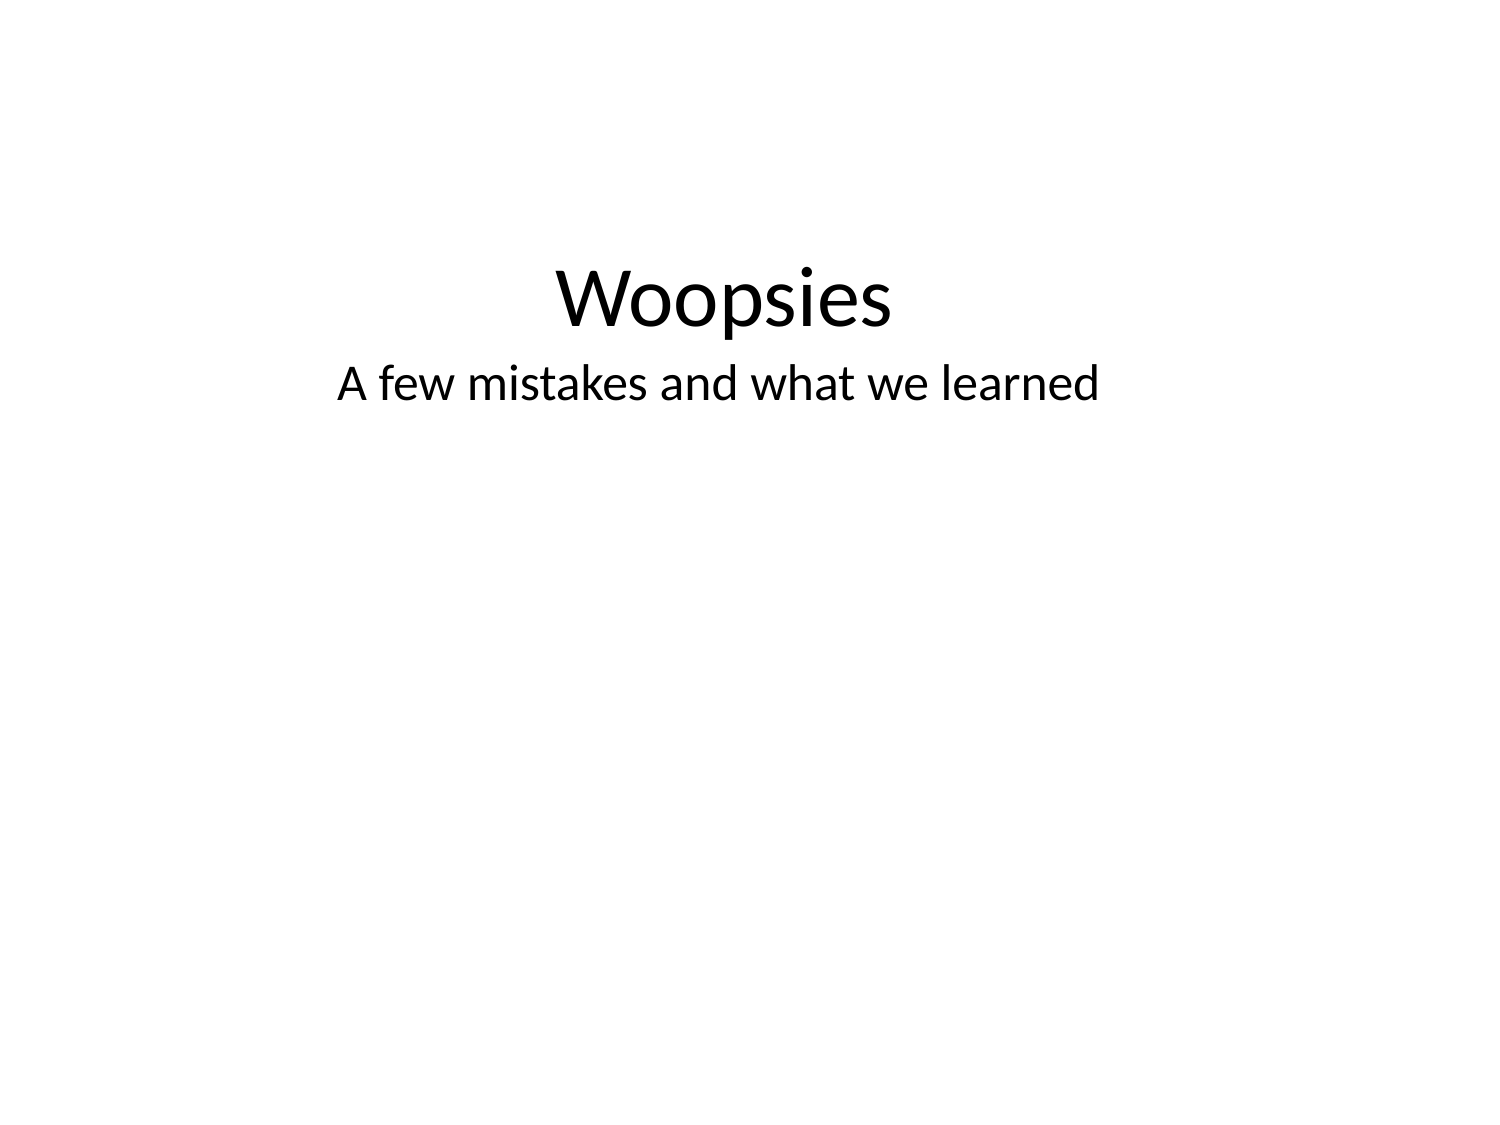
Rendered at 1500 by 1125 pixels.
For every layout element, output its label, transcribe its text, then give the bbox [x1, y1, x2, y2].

title Woopsies A few mistakes and what we learned [50, 232, 1400, 421]
